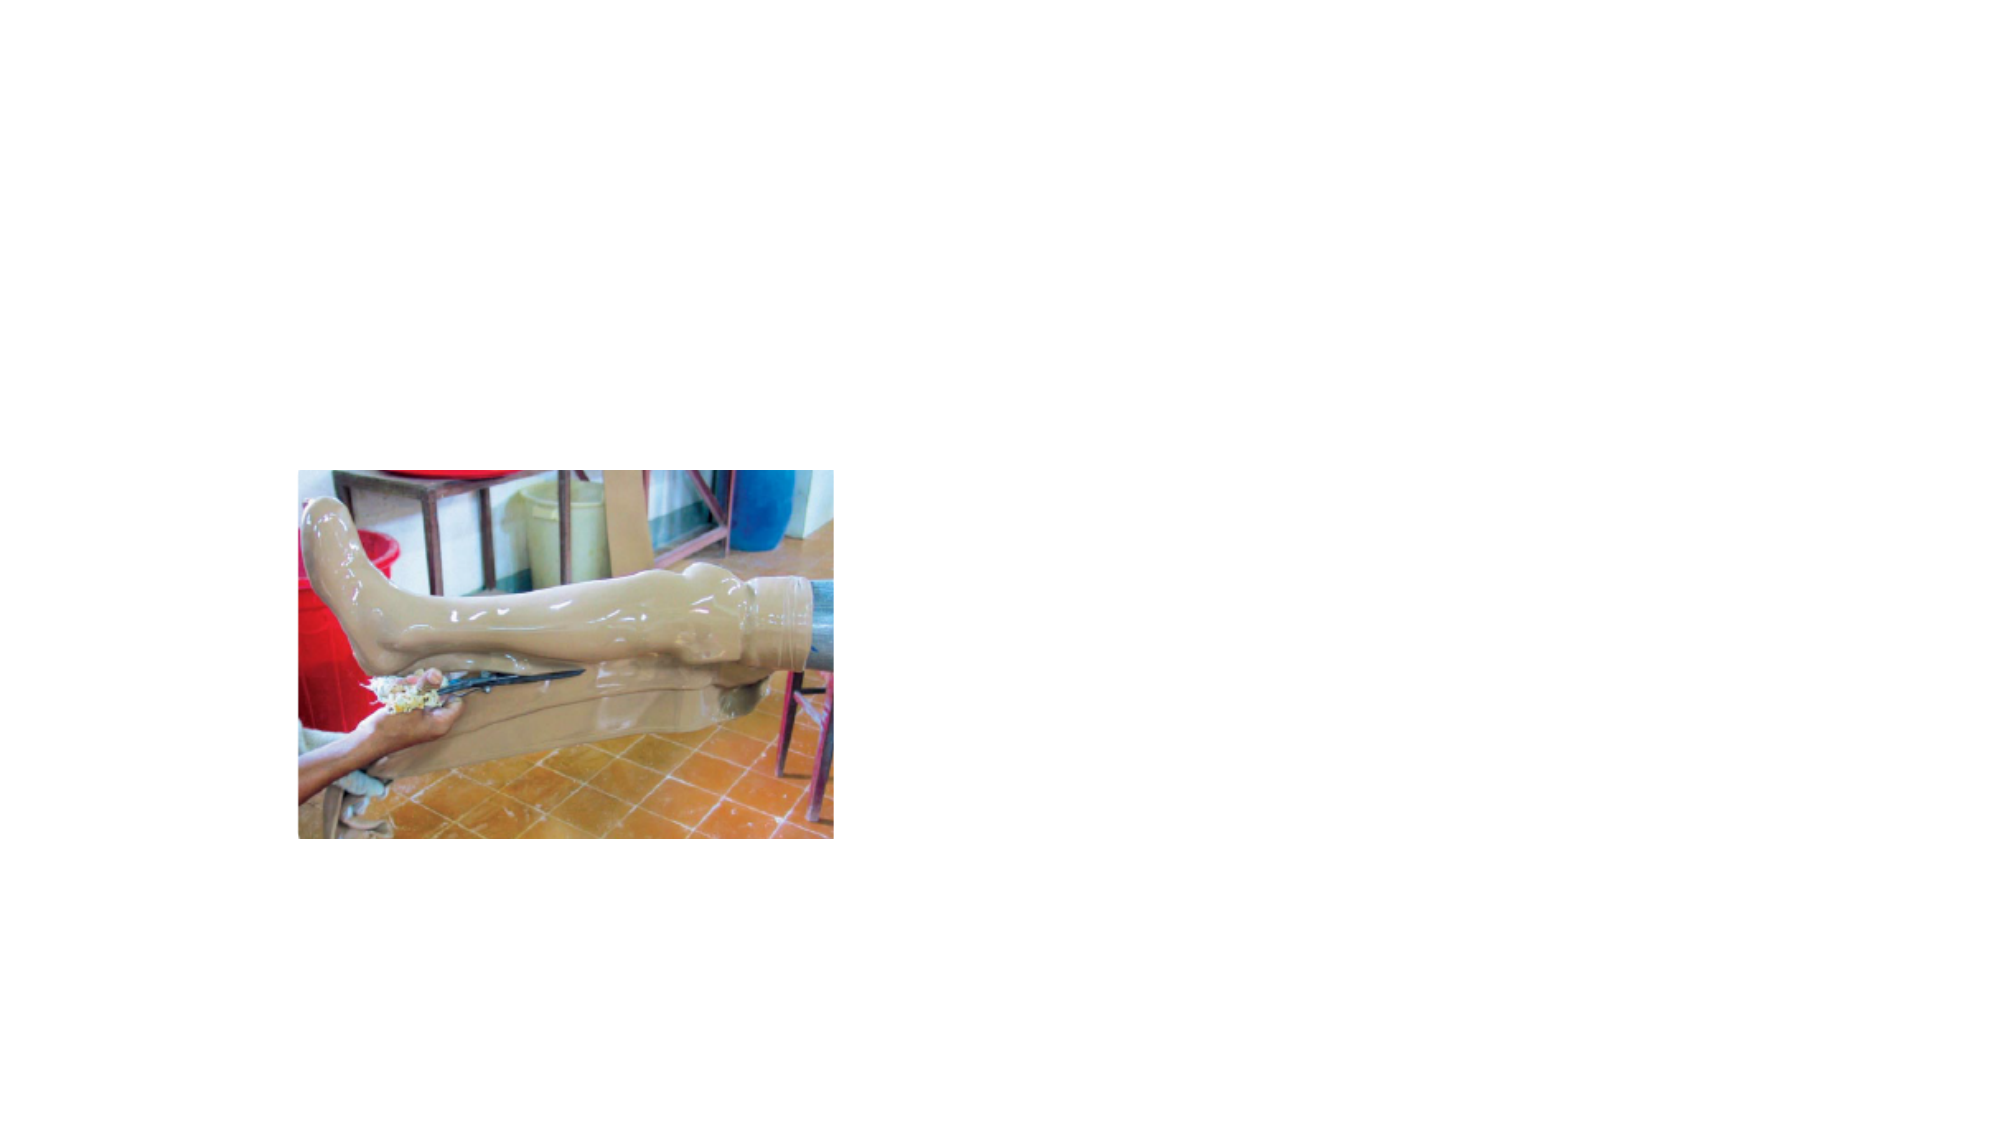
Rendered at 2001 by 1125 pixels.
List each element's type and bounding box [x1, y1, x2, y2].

list [297, 470, 834, 839]
